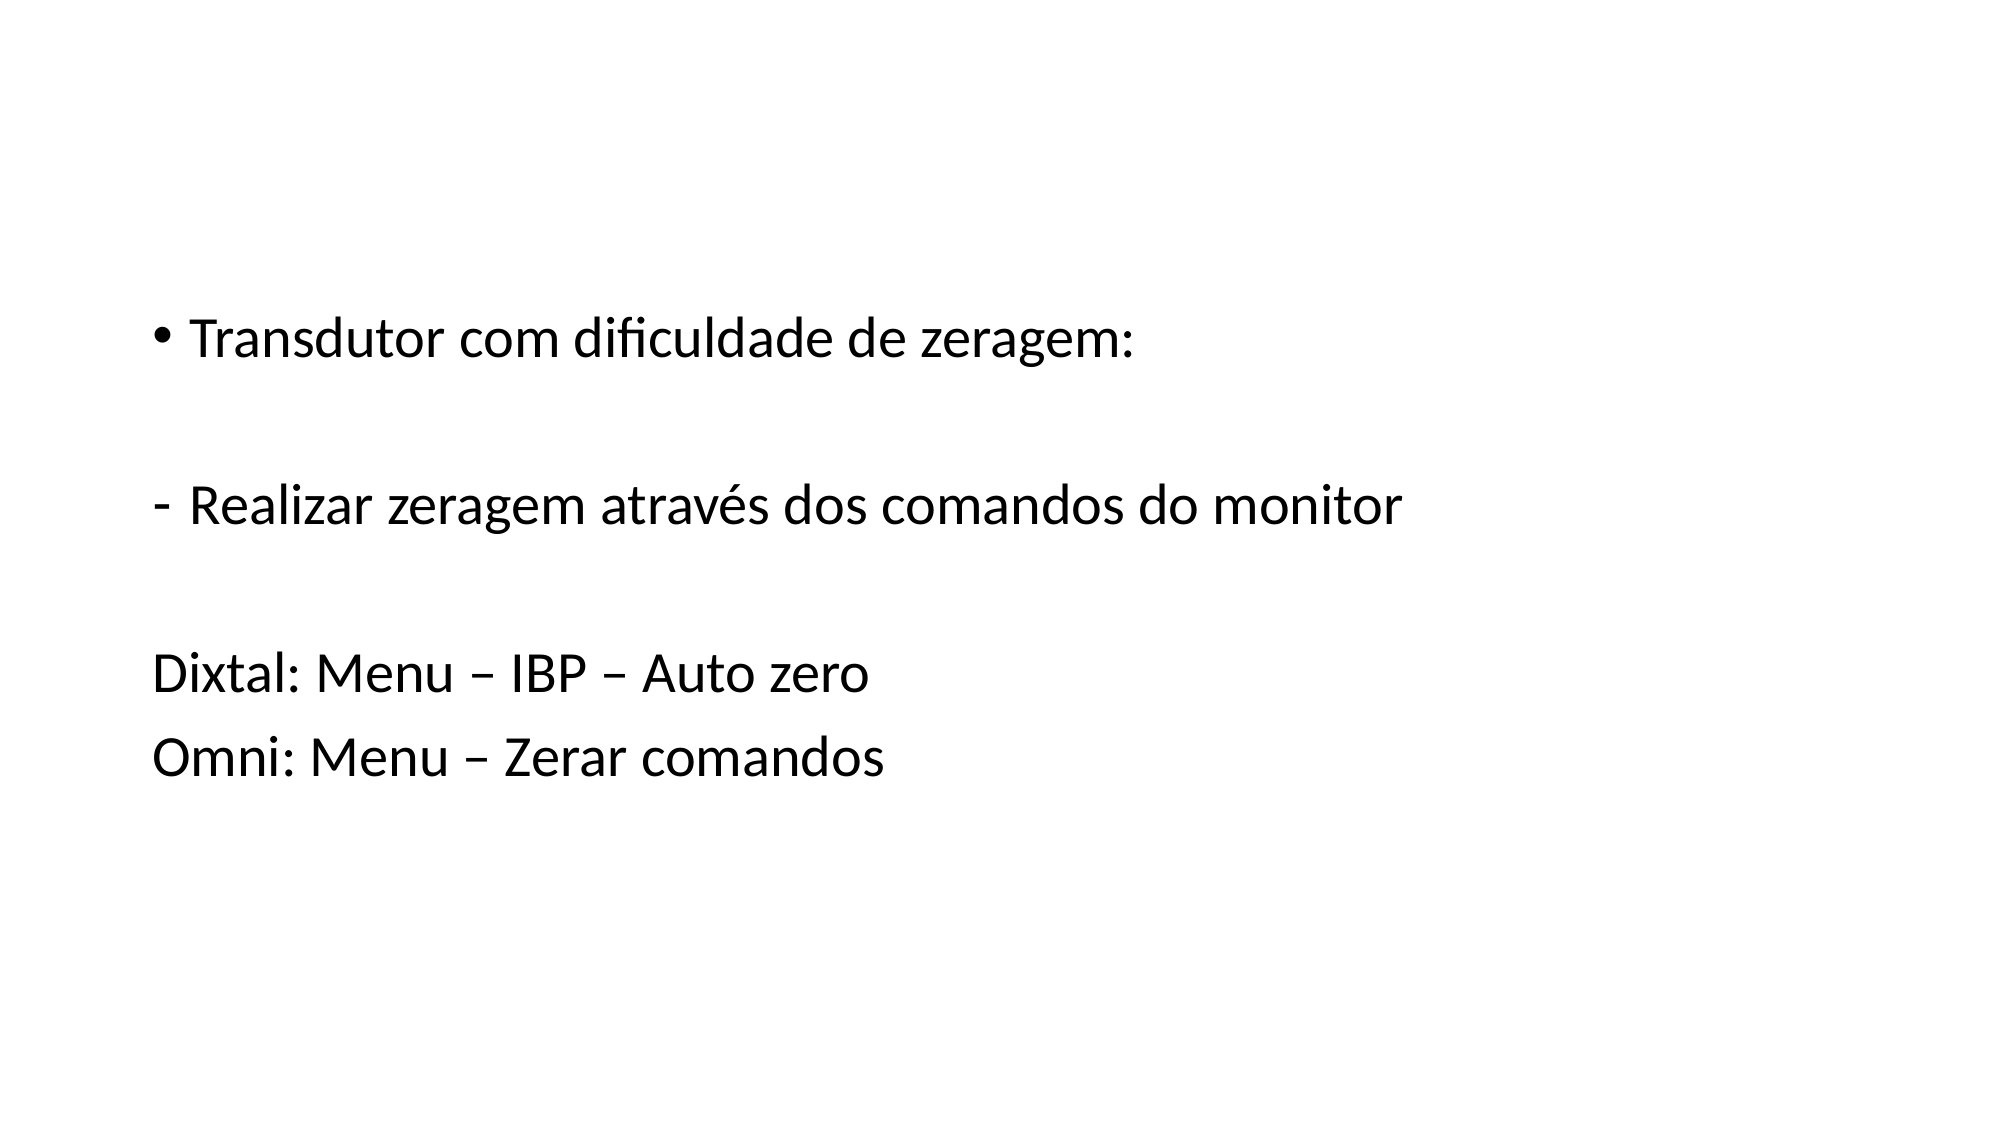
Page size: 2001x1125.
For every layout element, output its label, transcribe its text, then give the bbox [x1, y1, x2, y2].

list Transdutor com dificuldade de zeragem: Realizar zeragem através dos comandos do monitor Dixtal: Menu – IBP – Auto zero Omni: Menu – Zerar comandos [137, 299, 1863, 1014]
